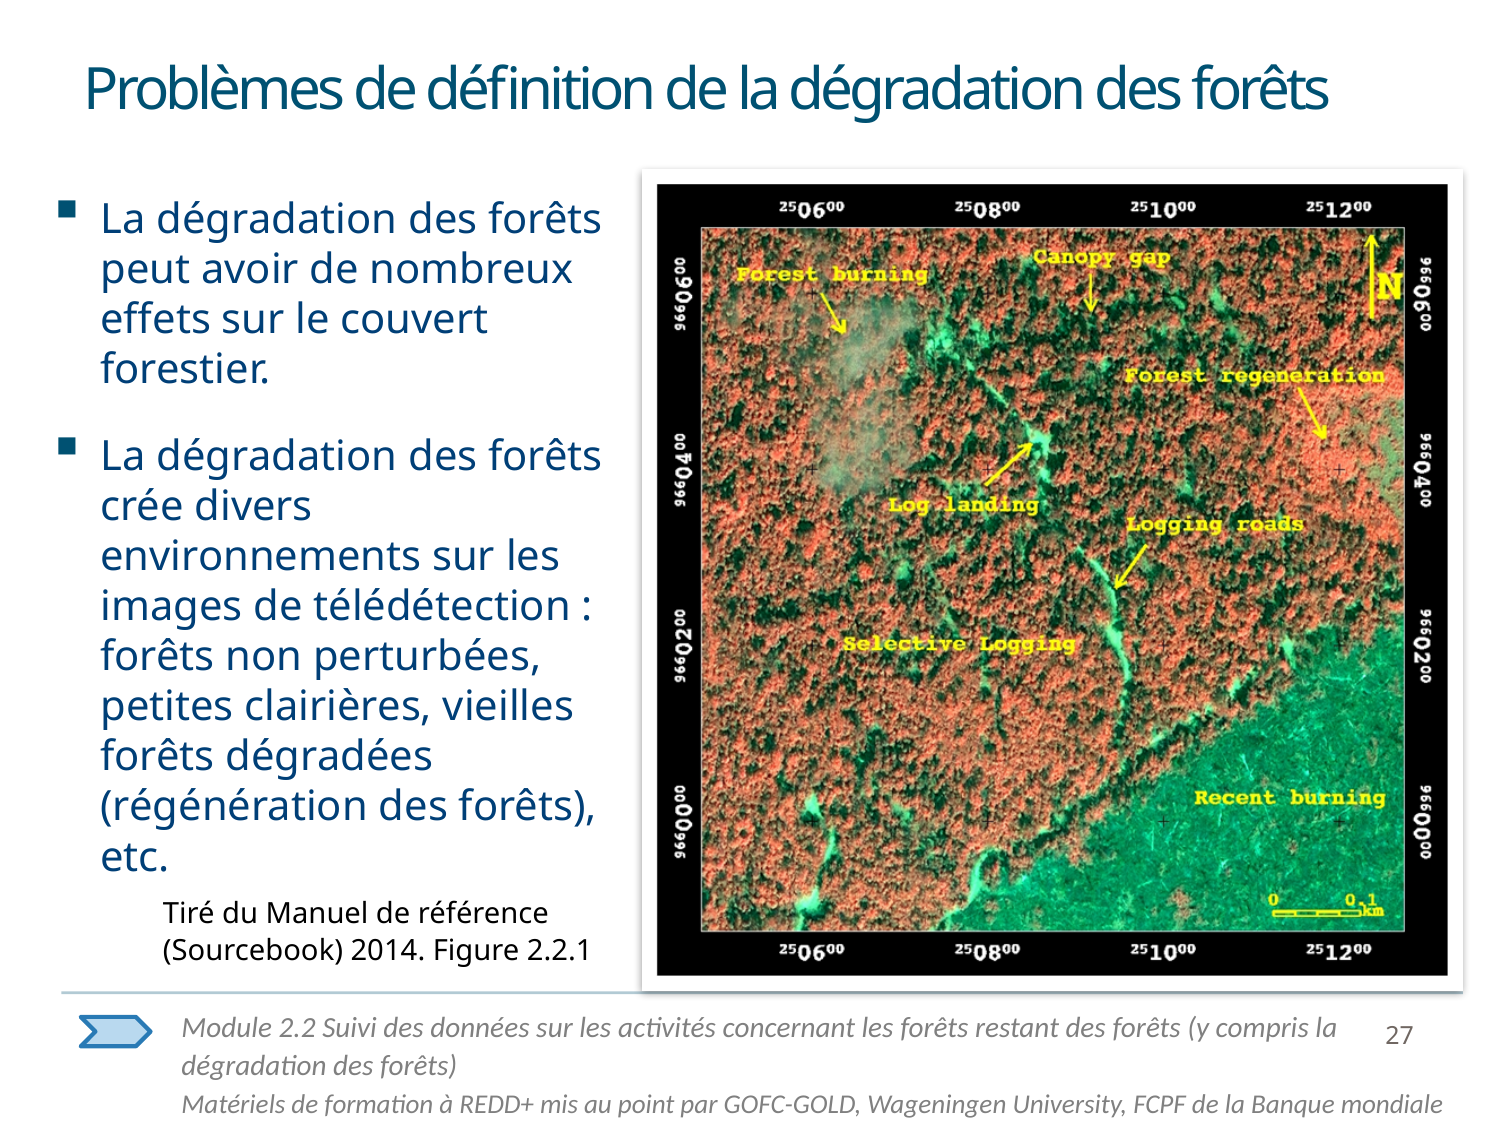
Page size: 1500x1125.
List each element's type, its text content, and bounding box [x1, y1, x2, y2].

list La dégradation des forêts peut avoir de nombreux effets sur le couvert forestier. La dégradation des forêts crée divers environnements sur les images de télédétection : forêts non perturbées, petites clairières, vieilles forêts dégradées (régénération des forêts), etc. [38, 184, 636, 900]
title Problèmes de définition de la dégradation des forêts [80, 37, 1466, 167]
picture [0, 0, 1500, 1125]
text_box Tiré du Manuel de référence (Sourcebook) 2014. Figure 2.2.1 [148, 884, 650, 974]
